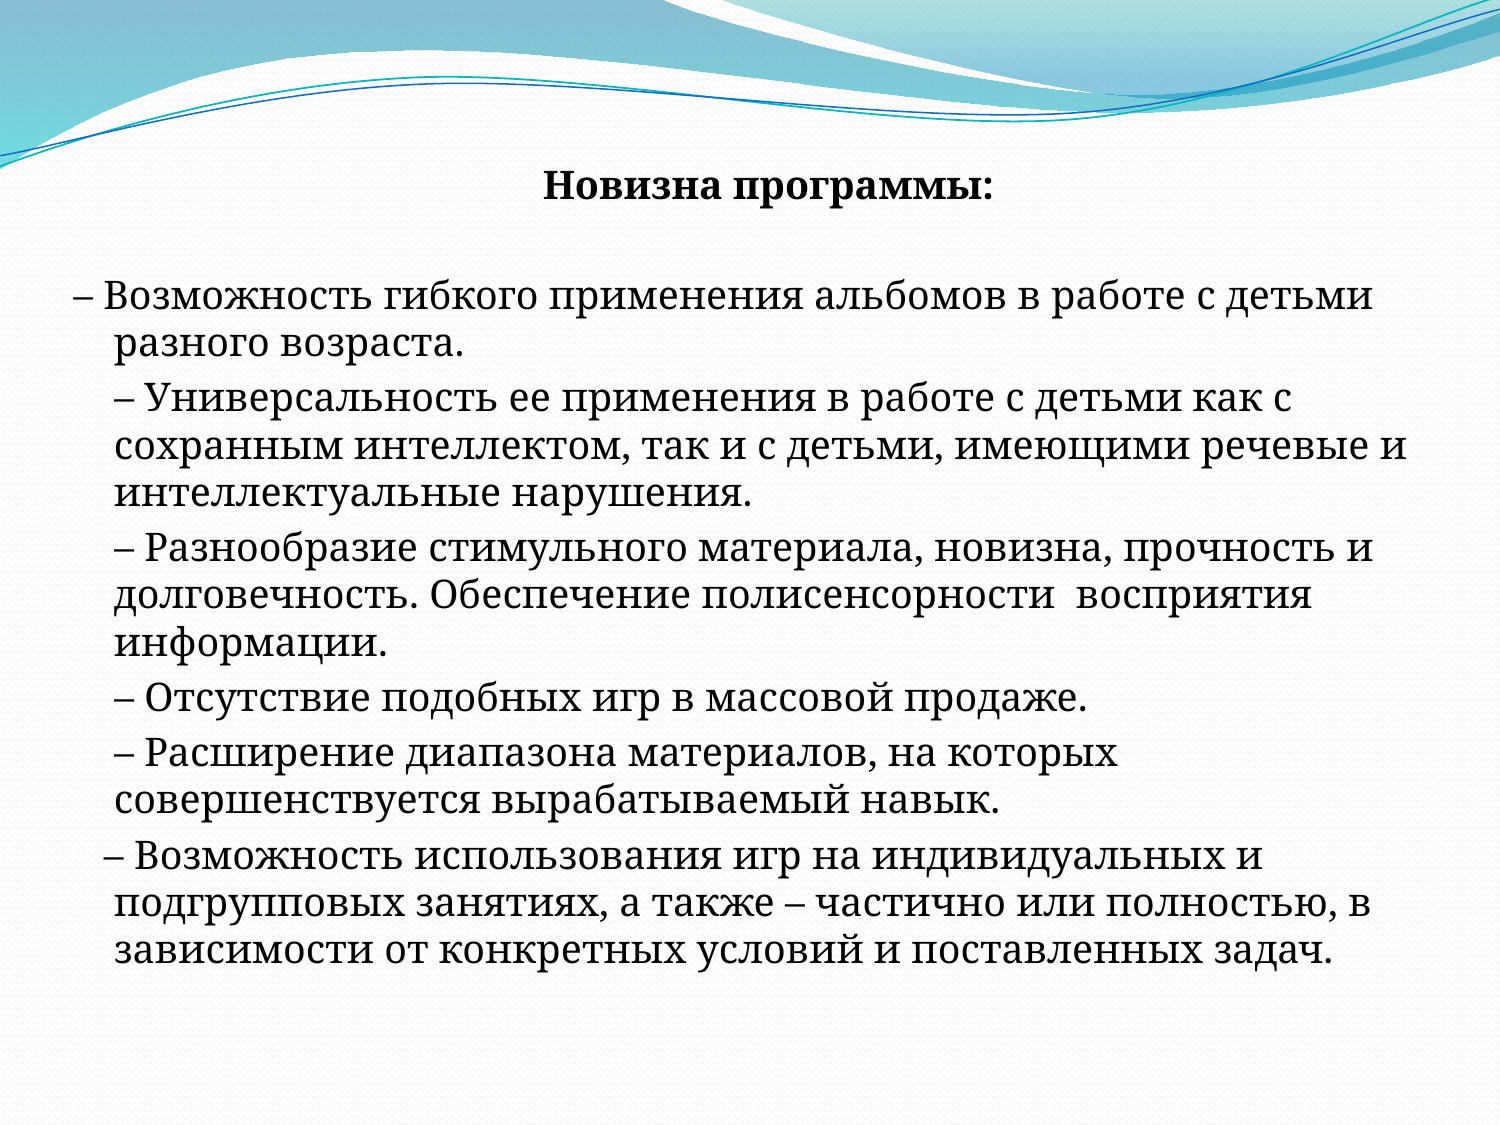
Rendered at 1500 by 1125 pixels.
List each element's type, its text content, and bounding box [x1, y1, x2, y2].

list Новизна программы: – Возможность гибкого применения альбомов в работе с детьми разного возраста. – Универсальность ее применения в работе с детьми как с сохранным интеллектом, так и с детьми, имеющими речевые и интеллектуальные нарушения. – Разнообразие стимульного материала, новизна, прочность и долговечность. Обеспечение полисенсорности восприятия информации. – Отсутствие подобных игр в массовой продаже. – Расширение диапазона материалов, на которых совершенствуется вырабатываемый навык. – Возможность использования игр на индивидуальных и подгрупповых занятиях, а также – частично или полностью, в зависимости от конкретных условий и поставленных задач. [58, 152, 1456, 985]
